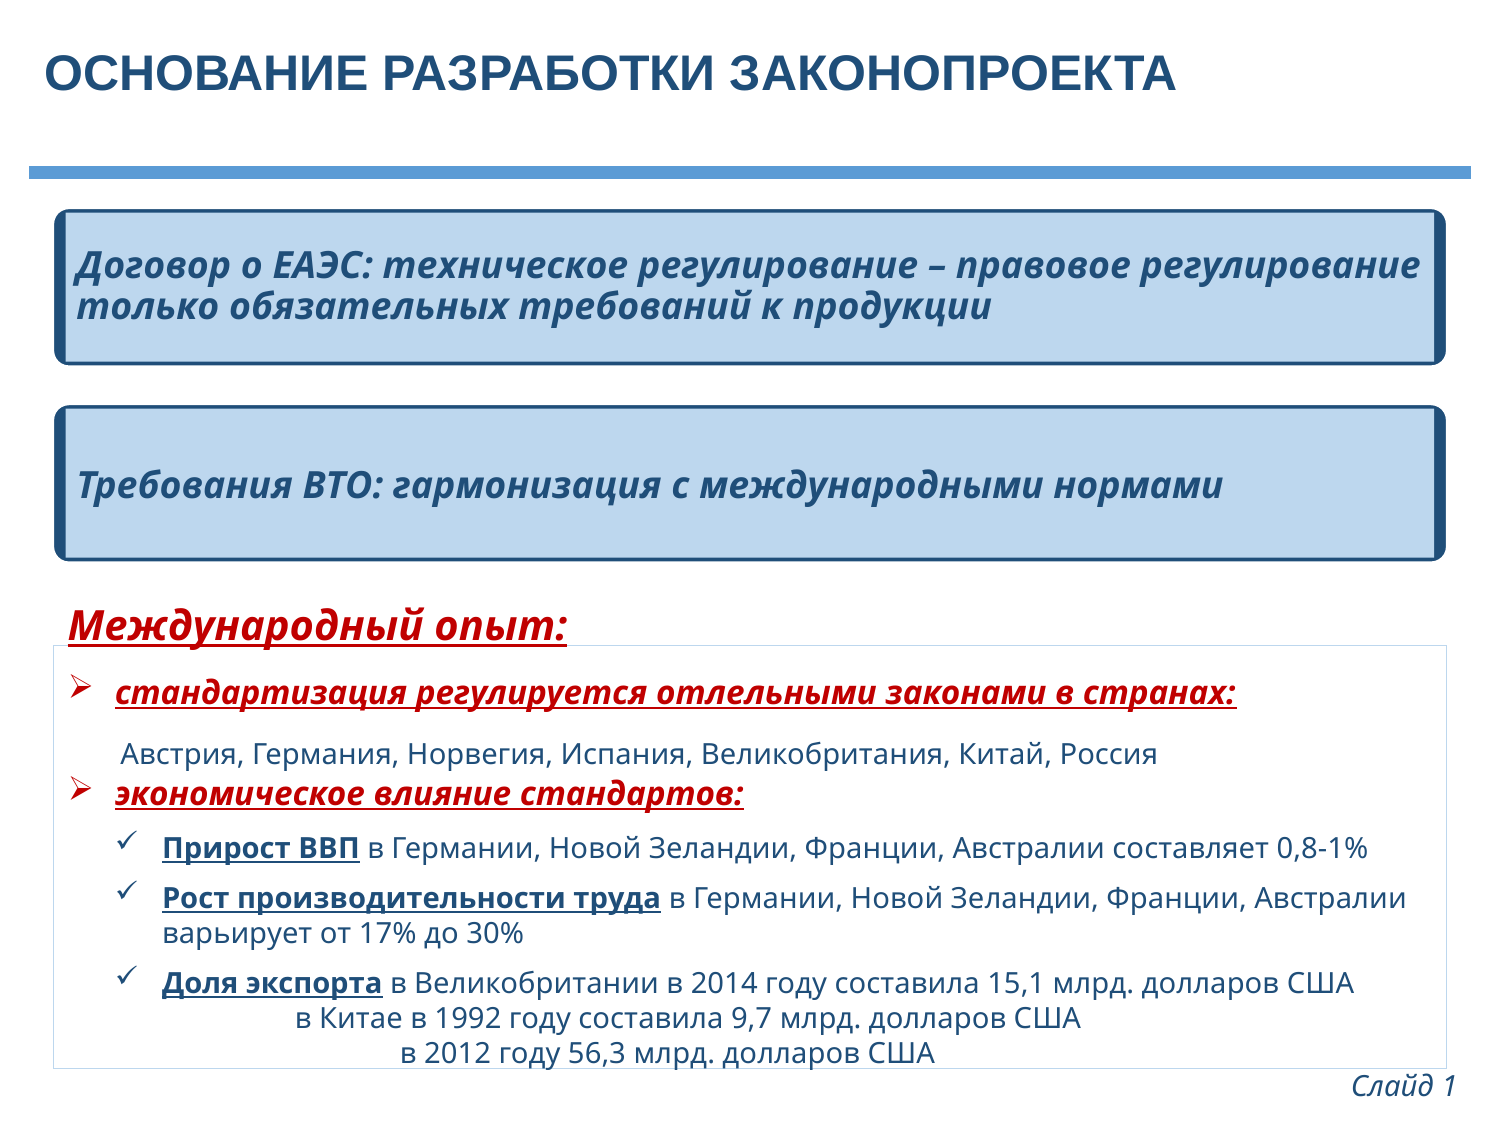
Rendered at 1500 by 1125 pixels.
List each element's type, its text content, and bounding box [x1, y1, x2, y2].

text_box Прирост ВВП в Германии, Новой Зеландии, Франции, Австралии составляет 0,8-1% Рост производительности труда в Германии, Новой Зеландии, Франции, Австралии варьирует от 17% до 30% Доля экспорта в Великобритании в 2014 году составила 15,1 млрд. долларов США в Китае в 1992 году составила 9,7 млрд. долларов США в 2012 году 56,3 млрд. долларов США [100, 822, 1447, 1077]
text_box ОСНОВАНИЕ РАЗРАБОТКИ ЗАКОНОПРОЕКТА [29, 42, 1471, 149]
text_box Требования ВТО: гармонизация с международными нормами [65, 408, 1435, 558]
text_box стандартизация регулируется отлельными законами в странах: Австрия, Германия, Норвегия, Испания, Великобритания, Китай, Россия [53, 643, 1419, 769]
text_box [52, 207, 1449, 368]
text_box Договор о ЕАЭС: техническое регулирование – правовое регулирование только обязательных требований к продукции [65, 212, 1435, 362]
text_box [52, 644, 1448, 1070]
text_box Слайд 1 [1305, 1042, 1500, 1125]
text_box экономическое влияние стандартов: [53, 769, 1447, 820]
text_box [52, 403, 1449, 564]
text_box Международный опыт: [53, 591, 631, 657]
